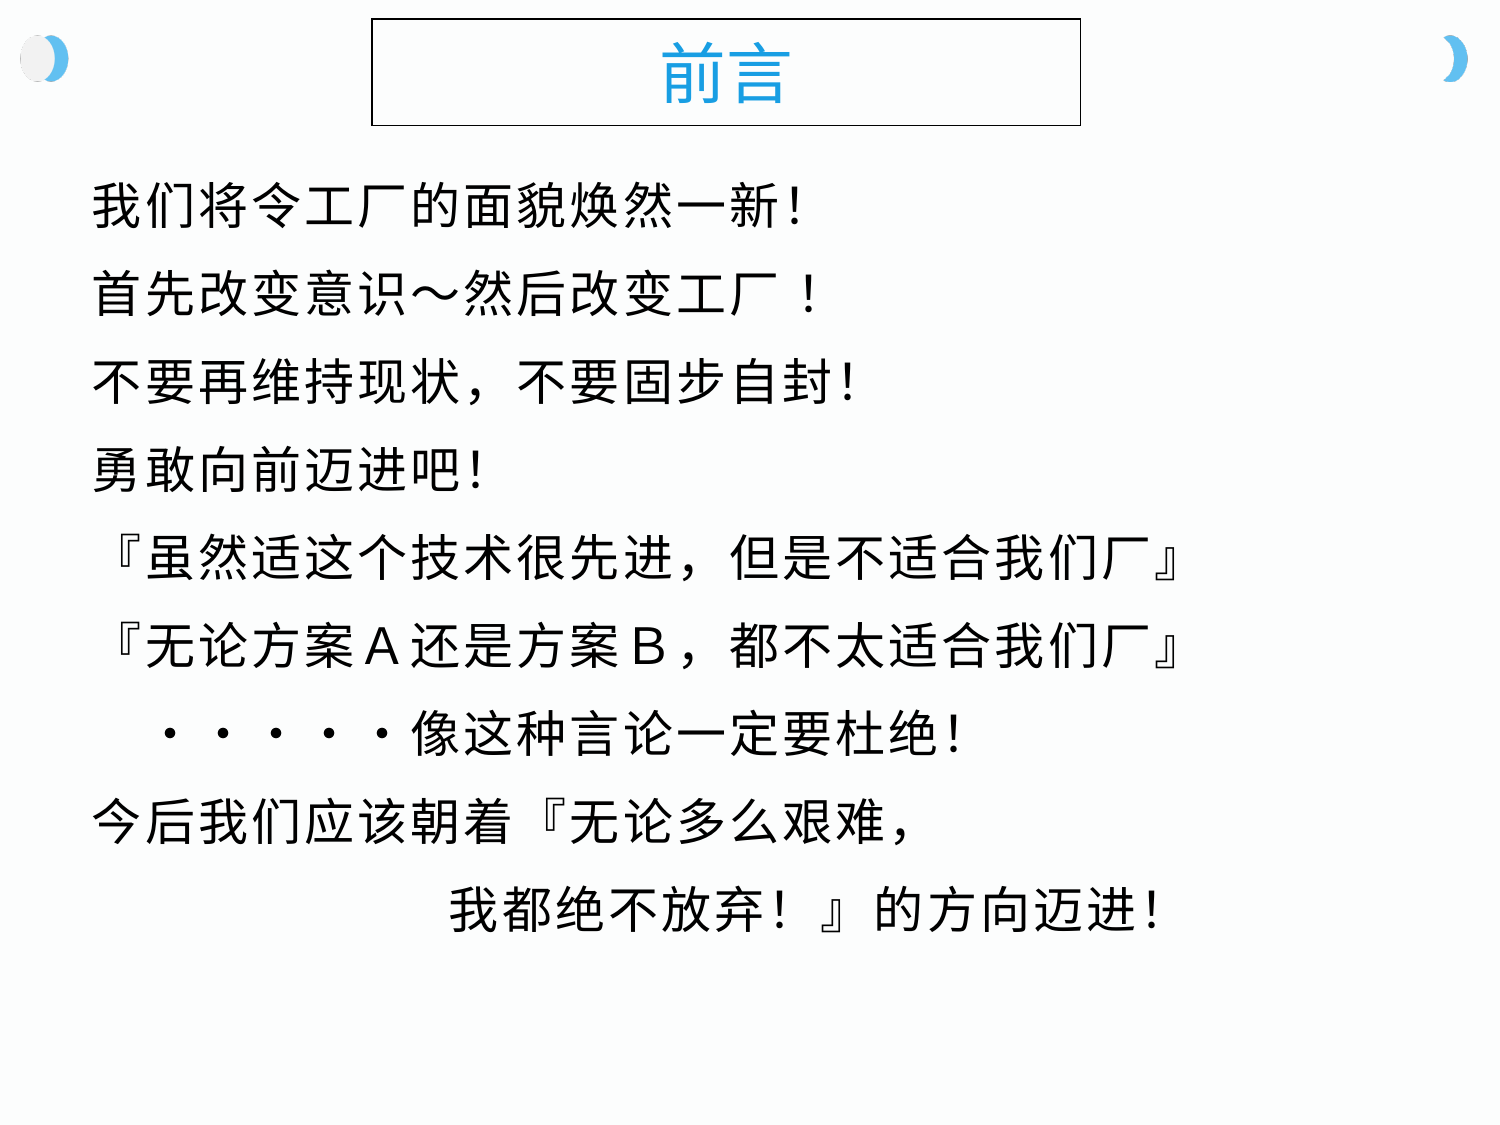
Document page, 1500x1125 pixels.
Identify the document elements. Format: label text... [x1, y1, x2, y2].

text_box 前言 [371, 18, 1082, 126]
picture [1411, 0, 1500, 118]
picture [0, 0, 89, 119]
list 我们将令工厂的面貌焕然一新！ 首先改变意识～然后改变工厂 ！ 不要再维持现状，不要固步自封！ 勇敢向前迈进吧！ 『虽然适这个技术很先进，但是不适合我们厂』 『无论方案Ａ还是方案Ｂ，都不太适合我们厂』 ・・・・・像这种言论一定要杜绝！ 今后我们应该朝着『无论多么艰难， 我都绝不放弃！』的方向迈进！ [76, 149, 1352, 300]
